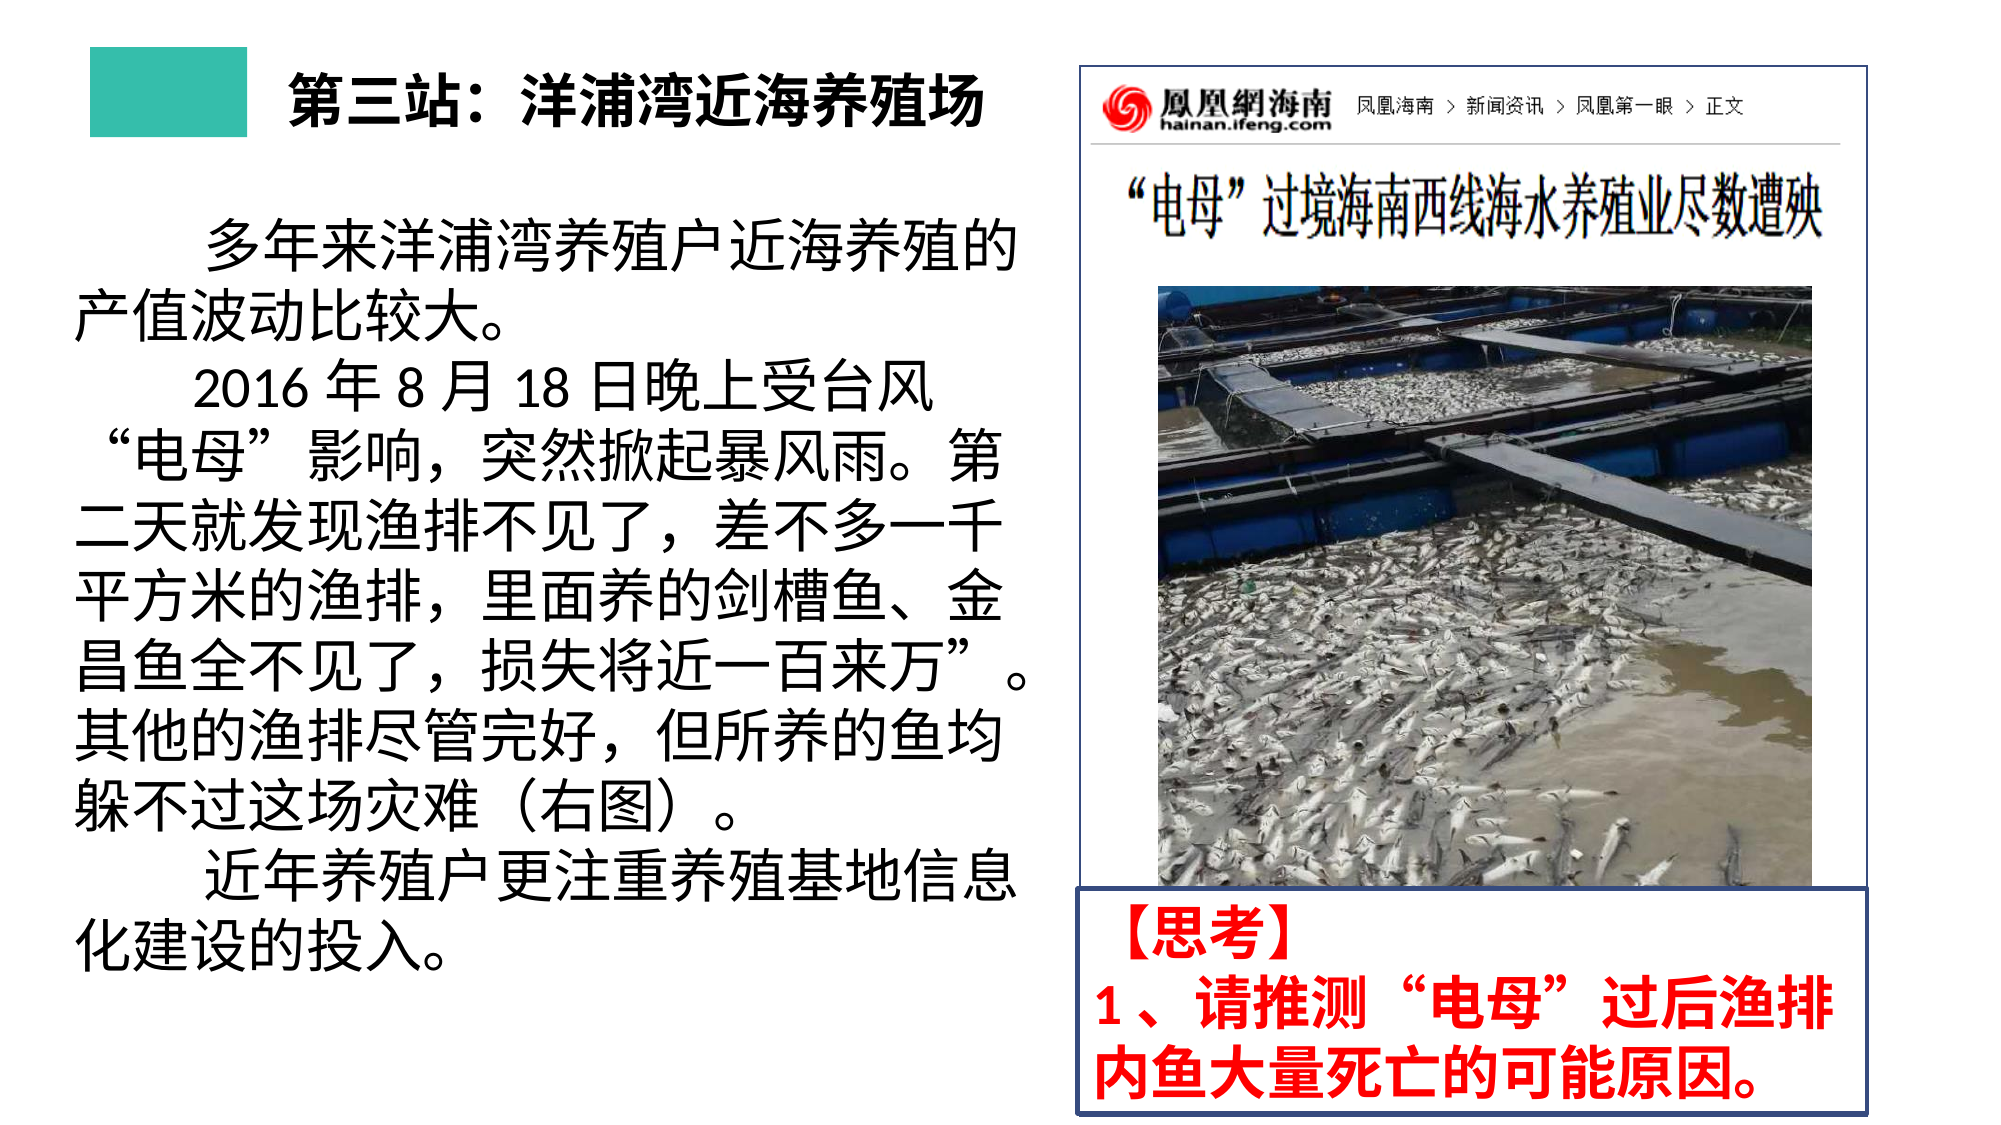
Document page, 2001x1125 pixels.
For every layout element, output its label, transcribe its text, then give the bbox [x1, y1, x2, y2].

picture [1098, 156, 1841, 256]
picture [1158, 286, 1812, 1088]
text_box [1079, 65, 1868, 888]
text_box 第三站：洋浦湾近海养殖场 [272, 57, 1015, 142]
picture [1090, 74, 1841, 145]
text_box 【思考】 1、请推测“电母”过后渔排内鱼大量死亡的可能原因。 [1077, 888, 1868, 1114]
text_box 多年来洋浦湾养殖户近海养殖的产值波动比较大。 2016年8月18日晚上受台风“电母”影响，突然掀起暴风雨。第二天就发现渔排不见了，差不多一千平方米的渔排，里面养的剑槽鱼、金昌鱼全不见了，损失将近一百来万”。其他的渔排尽管完好，但所养的鱼均躲不过这场灾难（右图）。 近年养殖户更注重养殖基地信息化建设的投入。 [58, 201, 1042, 987]
